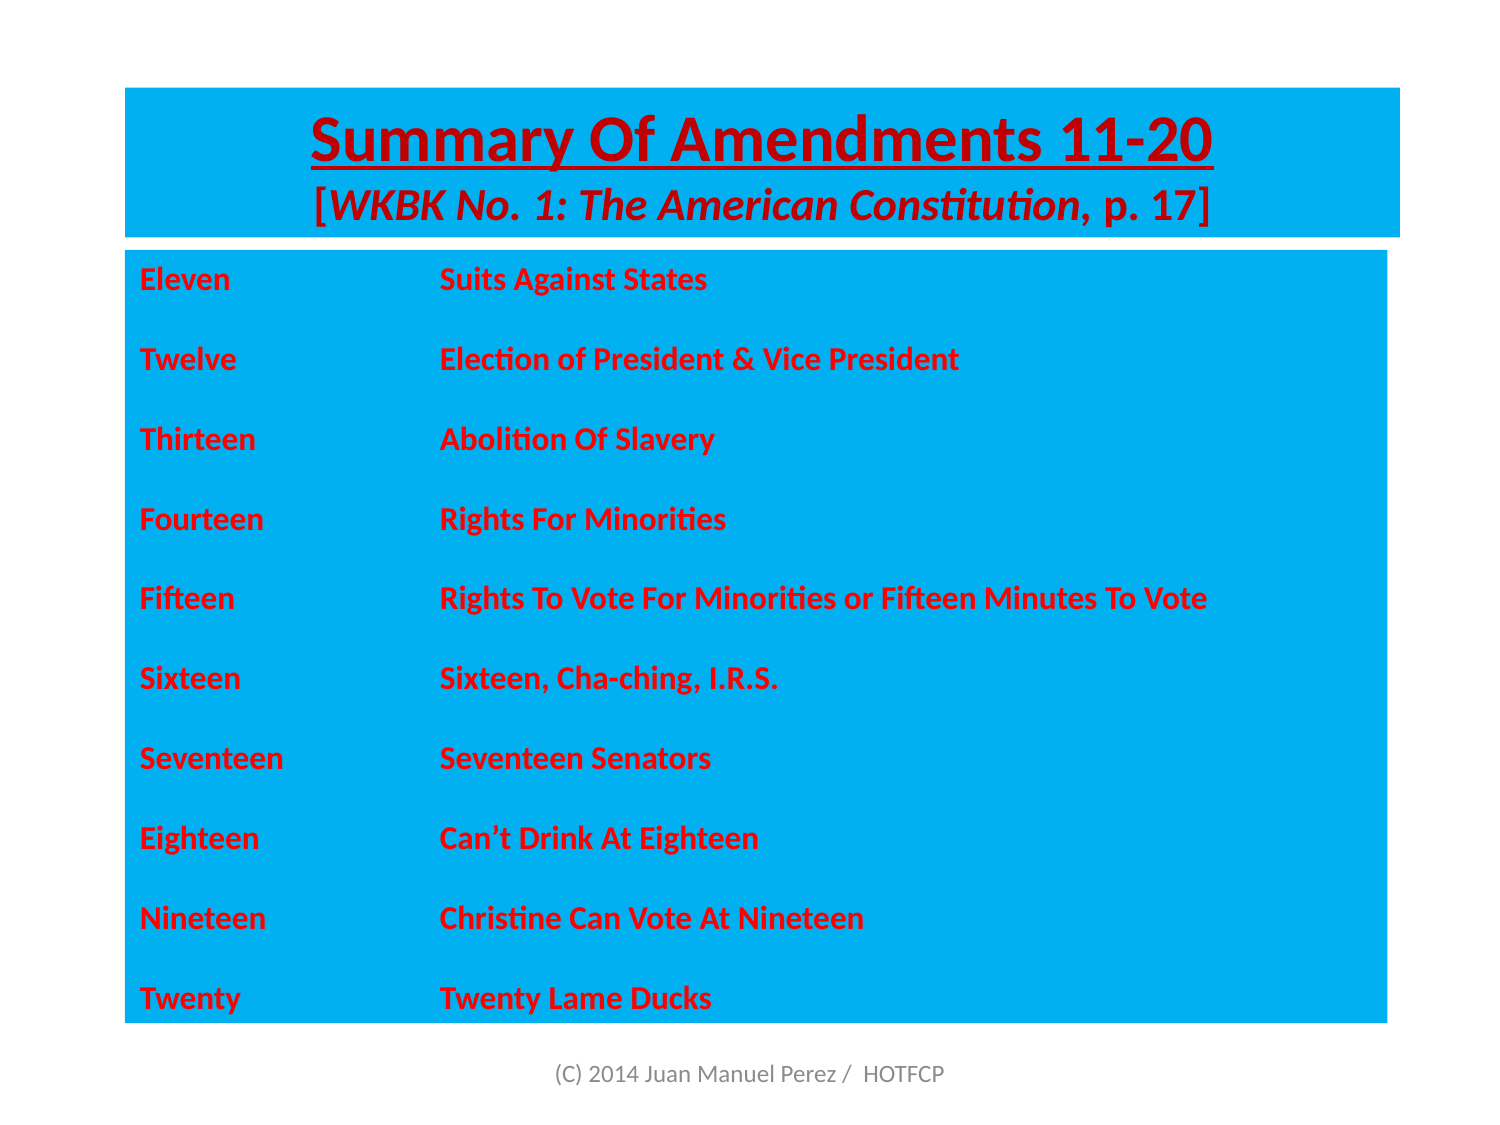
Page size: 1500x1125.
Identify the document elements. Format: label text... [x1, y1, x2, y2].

footer (C) 2014 Juan Manuel Perez / HOTFCP [512, 1042, 988, 1103]
title Summary Of Amendments 11-20 [WKBK No. 1: The American Constitution, p. 17] [125, 87, 1400, 238]
text_box Eleven Suits Against States Twelve Election of President & Vice President Thirteen Abolition Of Slavery Fourteen Rights For Minorities Fifteen Rights To Vote For Minorities or Fifteen Minutes To Vote Sixteen Sixteen, Cha-ching, I.R.S. Seventeen Seventeen Senators Eighteen Can’t Drink At Eighteen Nineteen Christine Can Vote At Nineteen Twenty Twenty Lame Ducks [124, 249, 1388, 1024]
